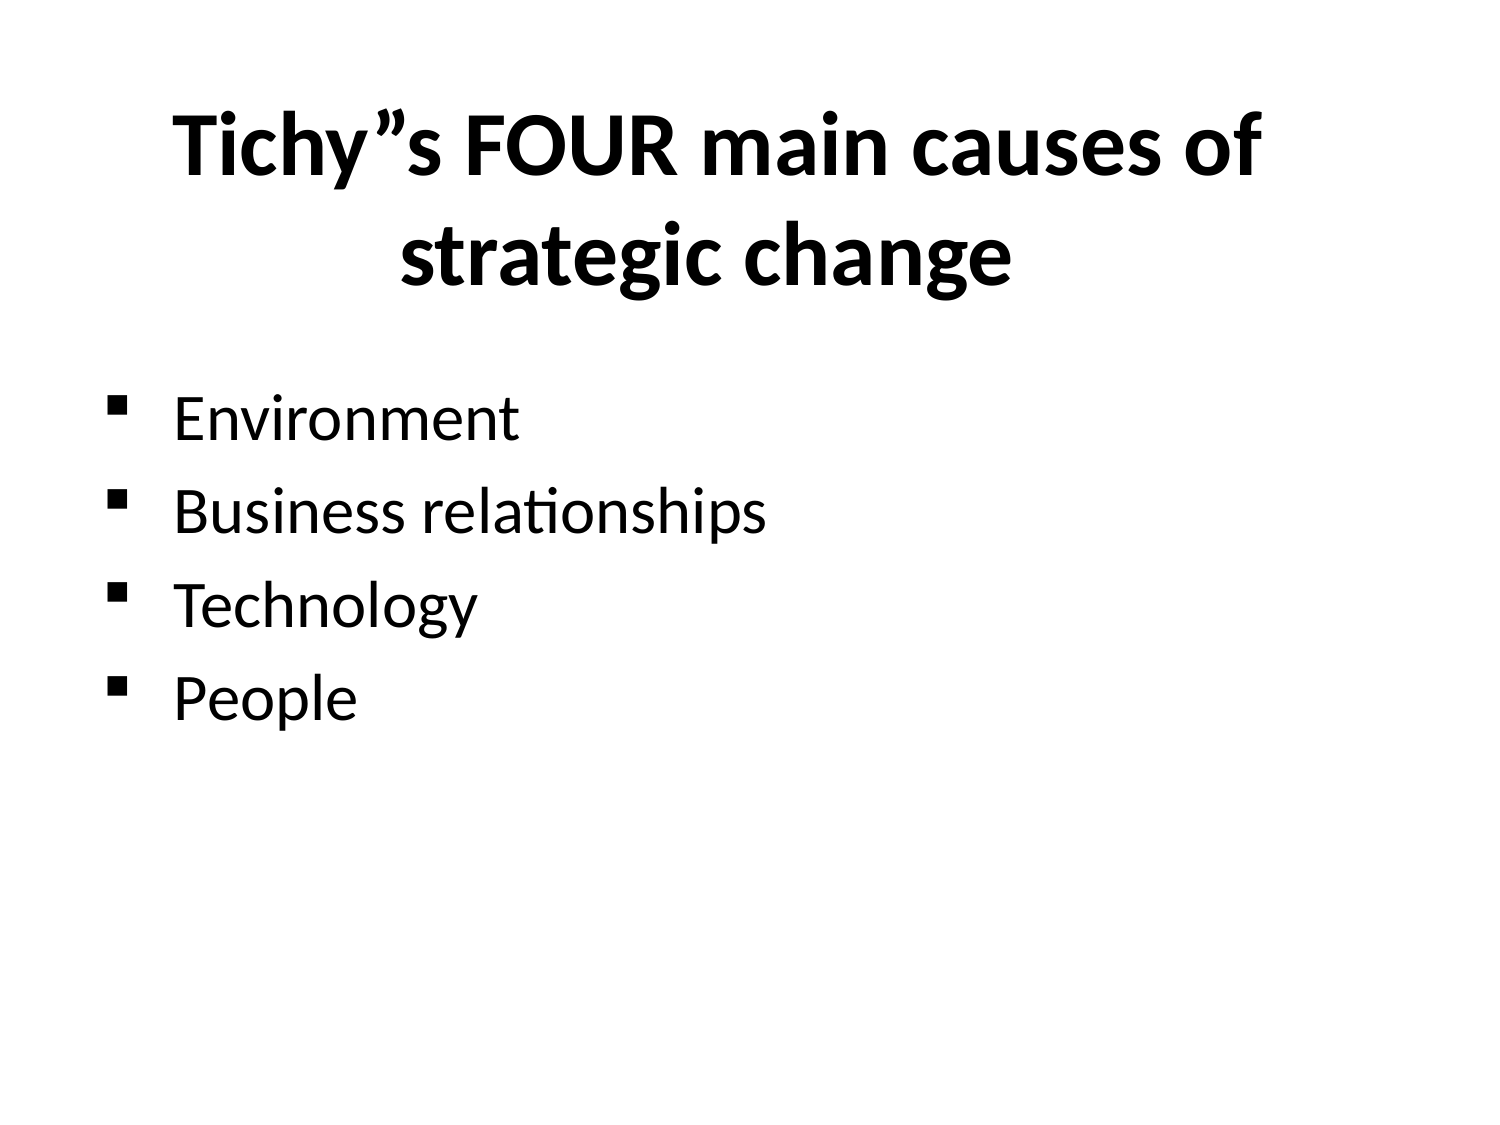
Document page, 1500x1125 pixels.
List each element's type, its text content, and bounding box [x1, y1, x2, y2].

title Tichy”s FOUR main causes of strategic change [60, 62, 1375, 325]
list Environment Business relationships Technology People [87, 366, 1425, 1038]
